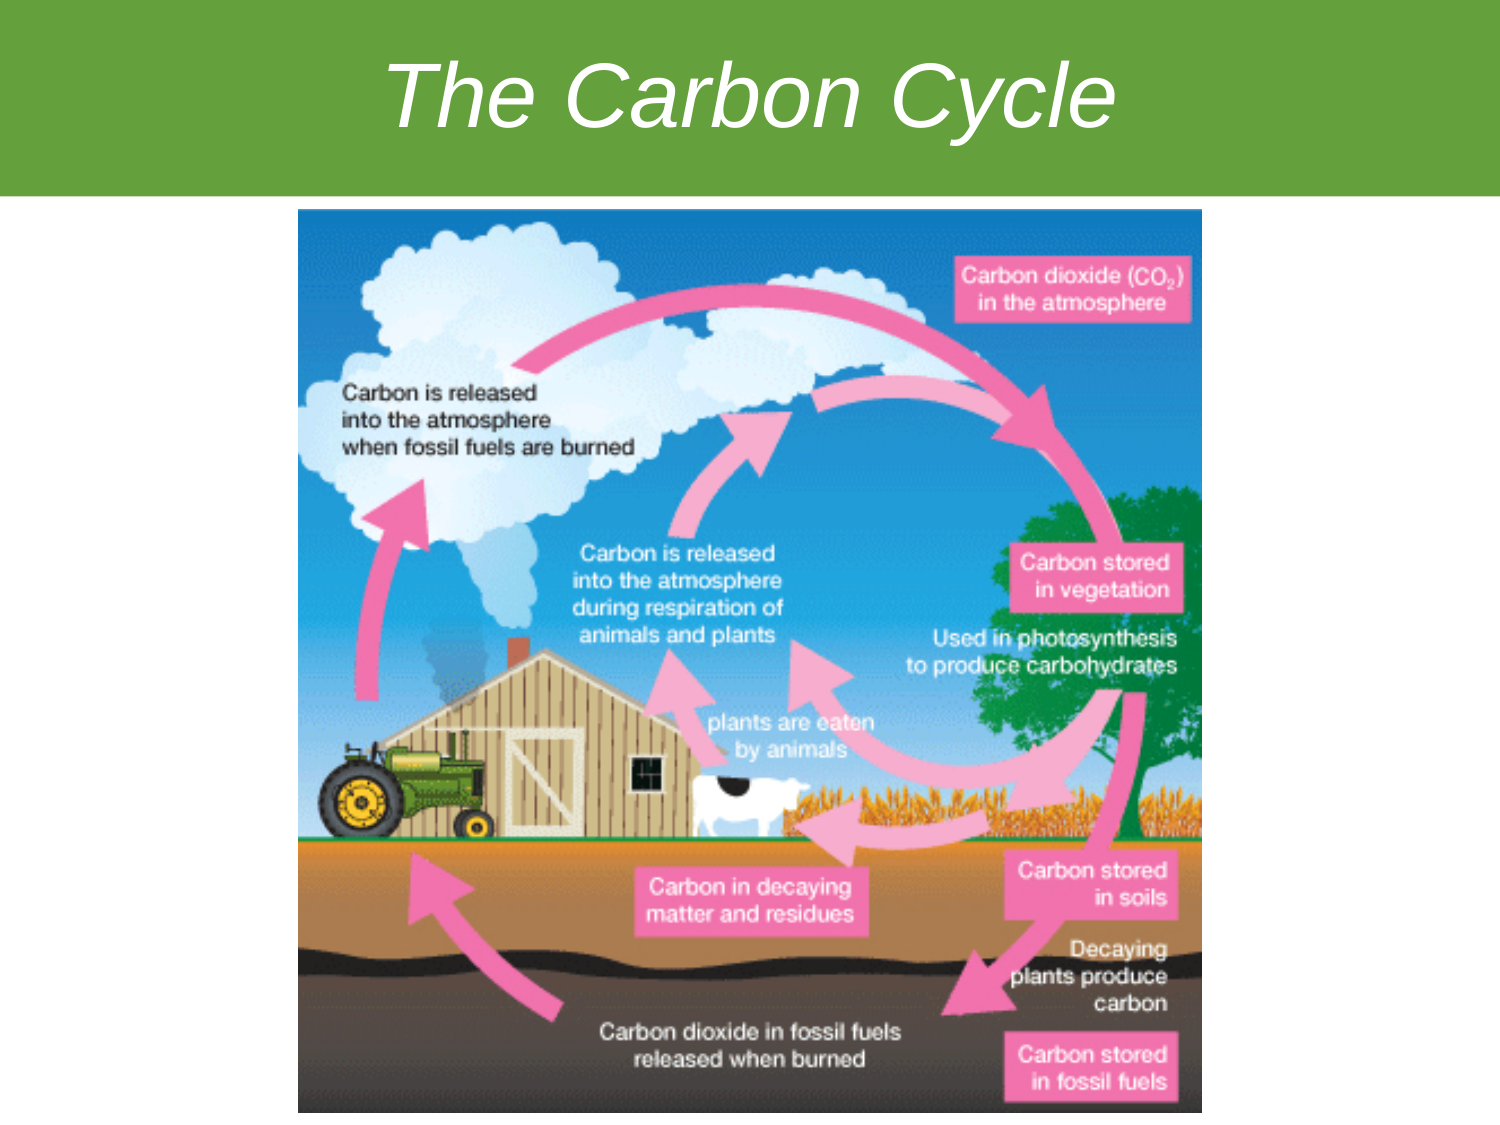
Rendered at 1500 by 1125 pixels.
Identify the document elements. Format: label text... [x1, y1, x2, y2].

text_box The Carbon Cycle [0, 0, 1500, 197]
picture [298, 209, 1202, 1113]
